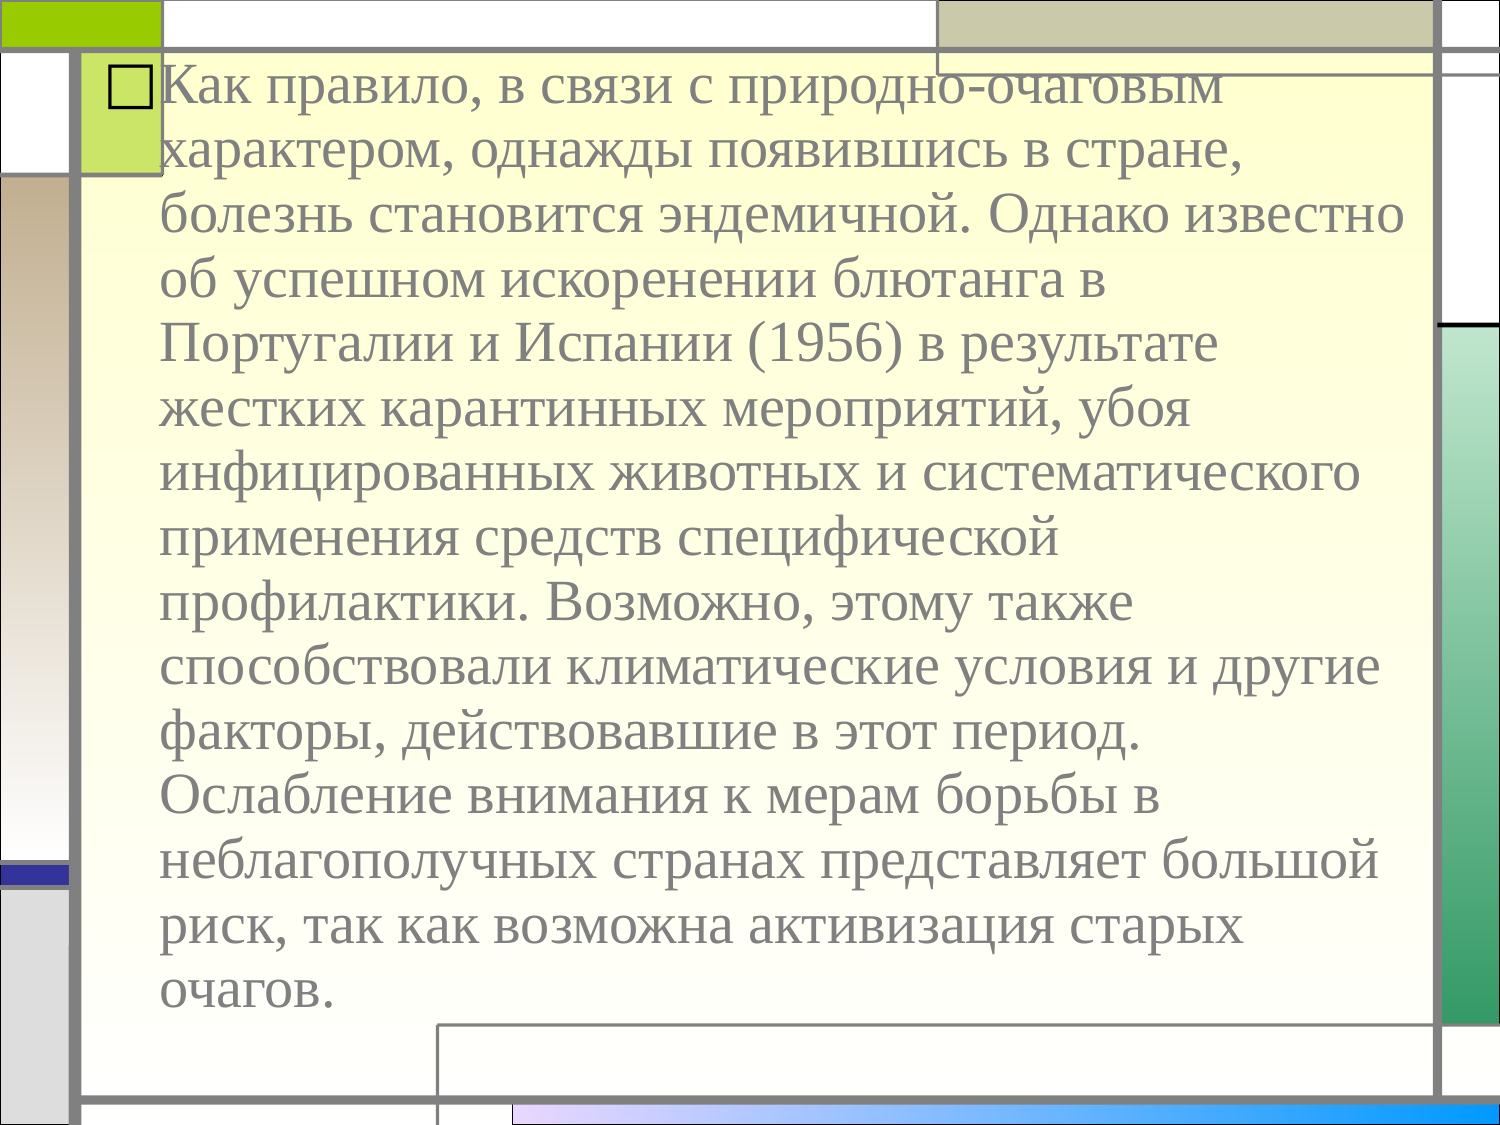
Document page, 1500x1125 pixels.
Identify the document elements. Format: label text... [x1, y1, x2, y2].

list Как правило, в связи с природно-очаговым характером, однажды появившись в стране, болезнь становится эндемичной. Однако известно об успешном искоренении блютанга в Португалии и Испании (1956) в результате жестких карантинных мероприятий, убоя инфицированных животных и систематического применения средств специфической профилактики. Возможно, этому также способствовали климатические условия и другие факторы, действовавшие в этот период. Ослабление внимания к мерам борьбы в неблагополучных странах представляет большой риск, так как возможна активизация старых очагов. [88, 42, 1424, 1062]
